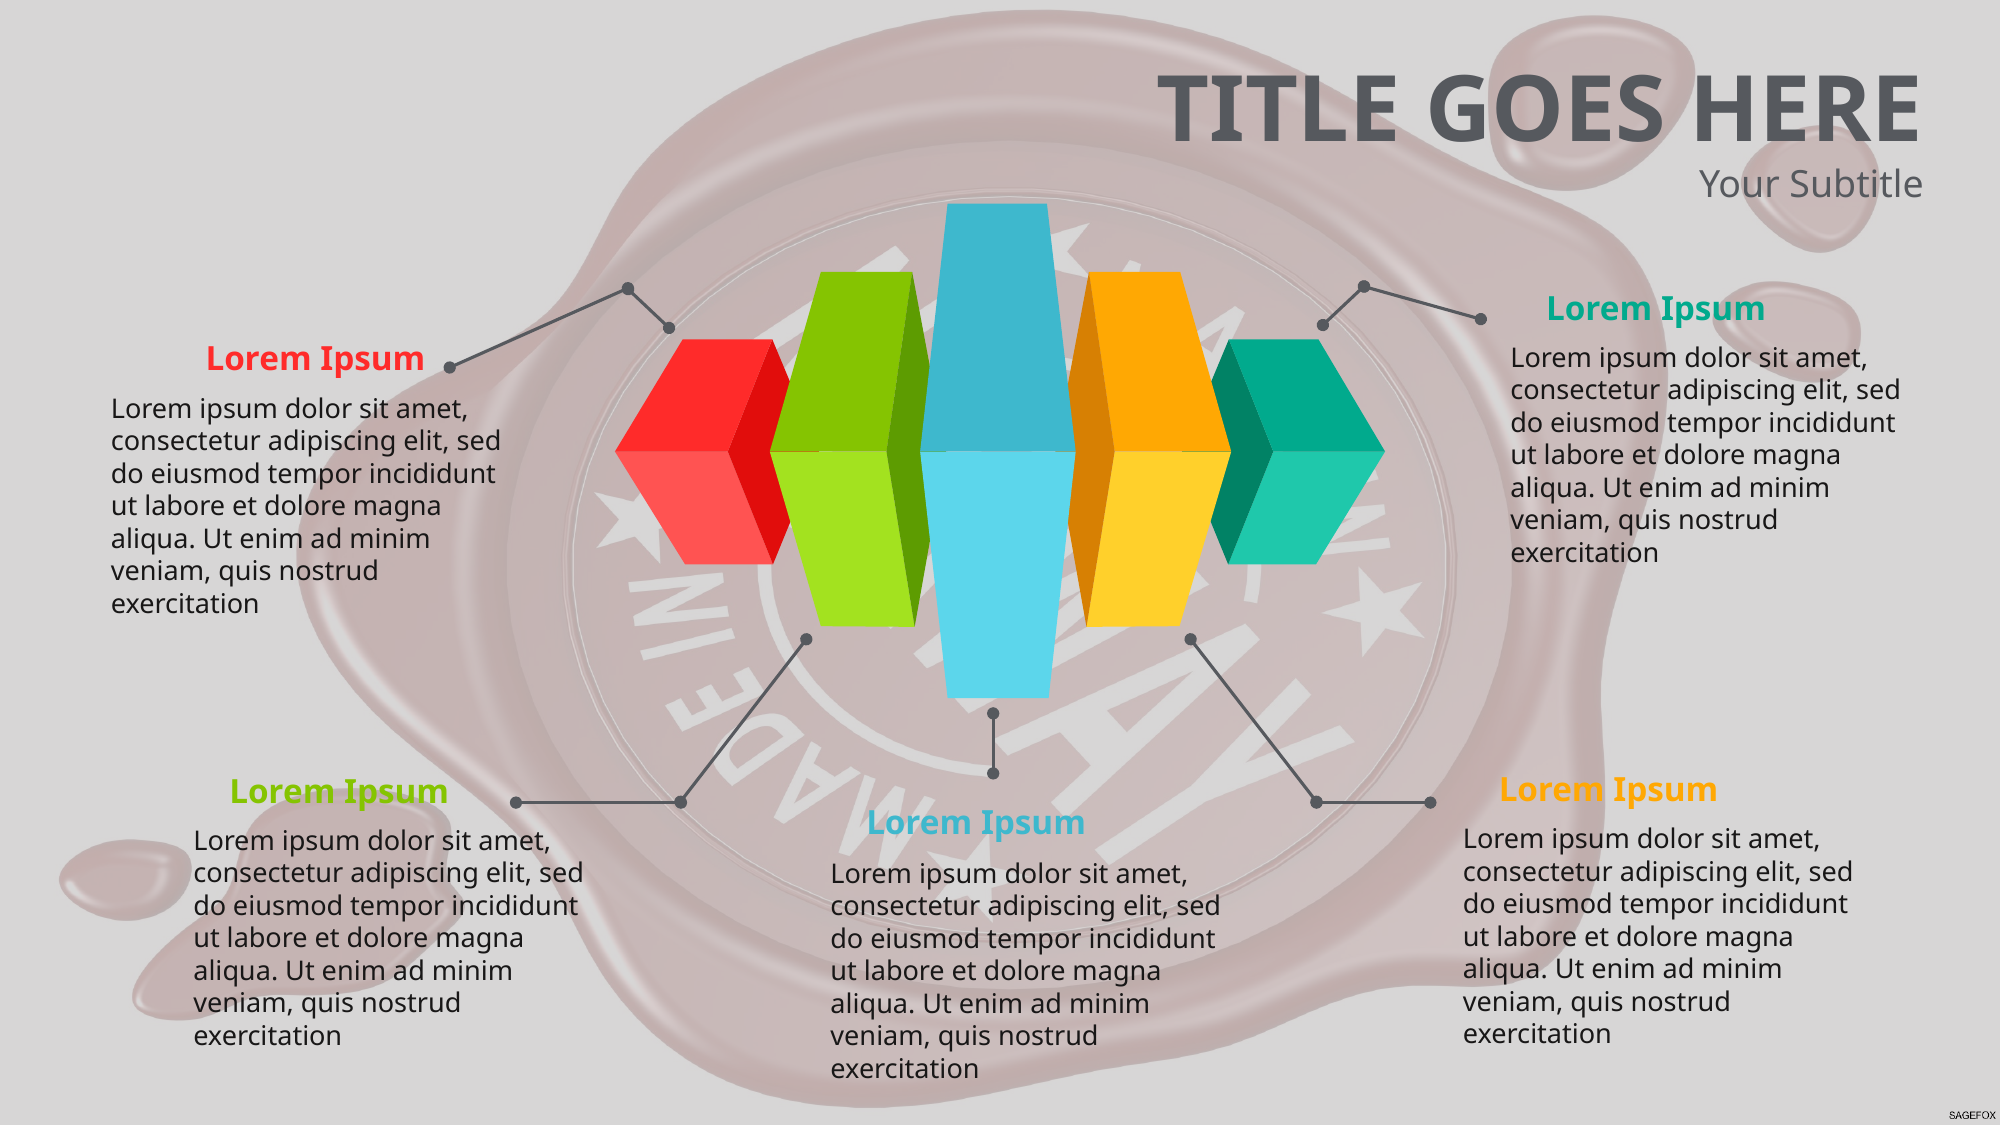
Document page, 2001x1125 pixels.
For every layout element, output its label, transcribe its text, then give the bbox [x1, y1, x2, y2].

picture [1925, 0, 2001, 1125]
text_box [515, 639, 807, 803]
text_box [1076, 271, 1232, 627]
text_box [1342, 269, 1462, 375]
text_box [920, 203, 1076, 699]
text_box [820, 793, 1251, 1059]
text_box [493, 257, 626, 438]
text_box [769, 271, 920, 627]
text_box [1452, 760, 1884, 1024]
text_box TITLE GOES HERE Your Subtitle [1035, 42, 1939, 212]
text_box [1500, 279, 1931, 543]
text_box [183, 762, 614, 1026]
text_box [100, 329, 532, 594]
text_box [614, 339, 769, 565]
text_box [1190, 639, 1431, 803]
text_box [1232, 339, 1385, 565]
